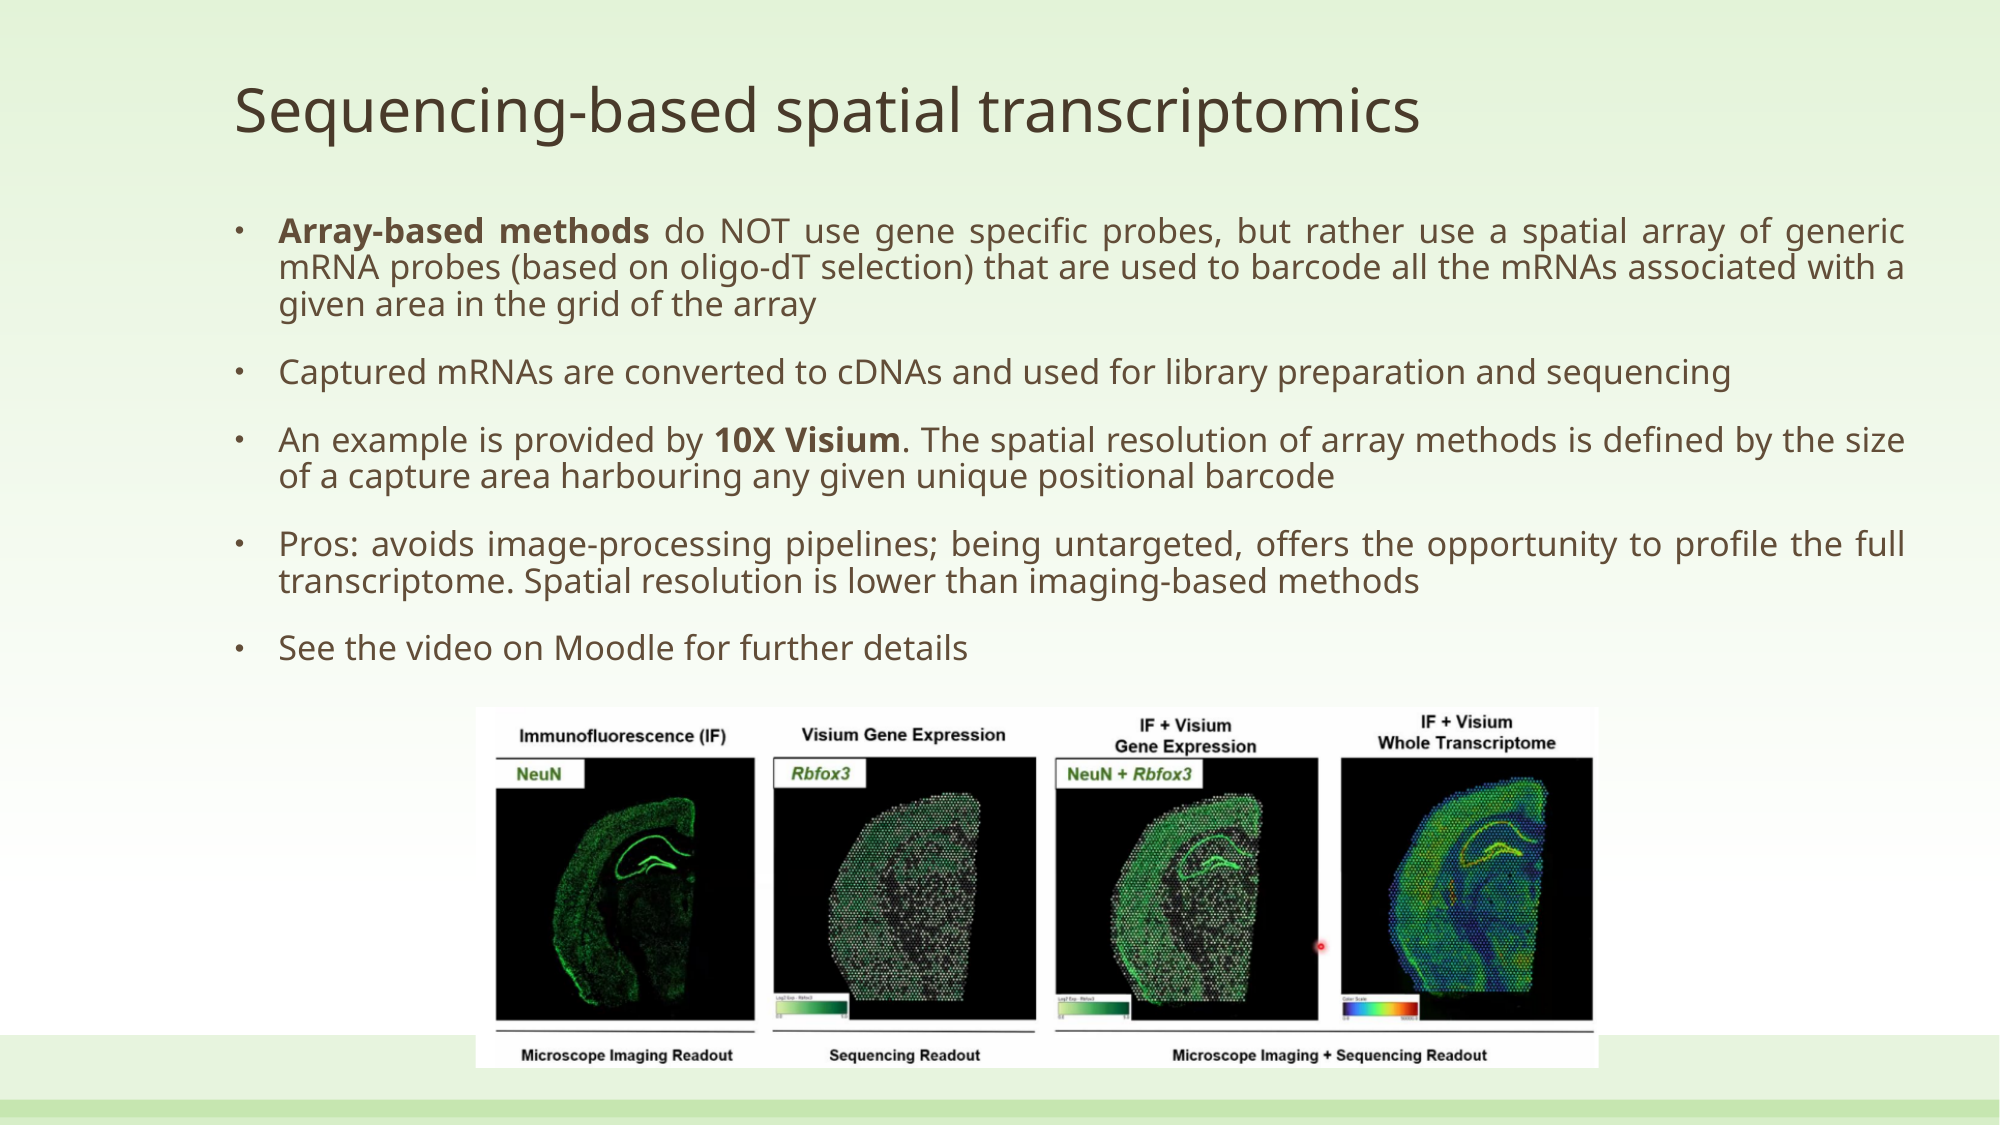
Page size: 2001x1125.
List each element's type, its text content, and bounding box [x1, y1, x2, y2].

picture [475, 707, 1599, 1068]
list Array-based methods do NOT use gene specific probes, but rather use a spatial array of generic mRNA probes (based on oligo-dT selection) that are used to barcode all the mRNAs associated with a given area in the grid of the array Captured mRNAs are converted to cDNAs and used for library preparation and sequencing An example is provided by 10X Visium. The spatial resolution of array methods is defined by the size of a capture area harbouring any given unique positional barcode Pros: avoids image-processing pipelines; being untargeted, offers the opportunity to profile the full transcriptome. Spatial resolution is lower than imaging-based methods See the video on Moodle for further details [219, 206, 1921, 686]
title Sequencing-based spatial transcriptomics [219, 71, 1780, 154]
